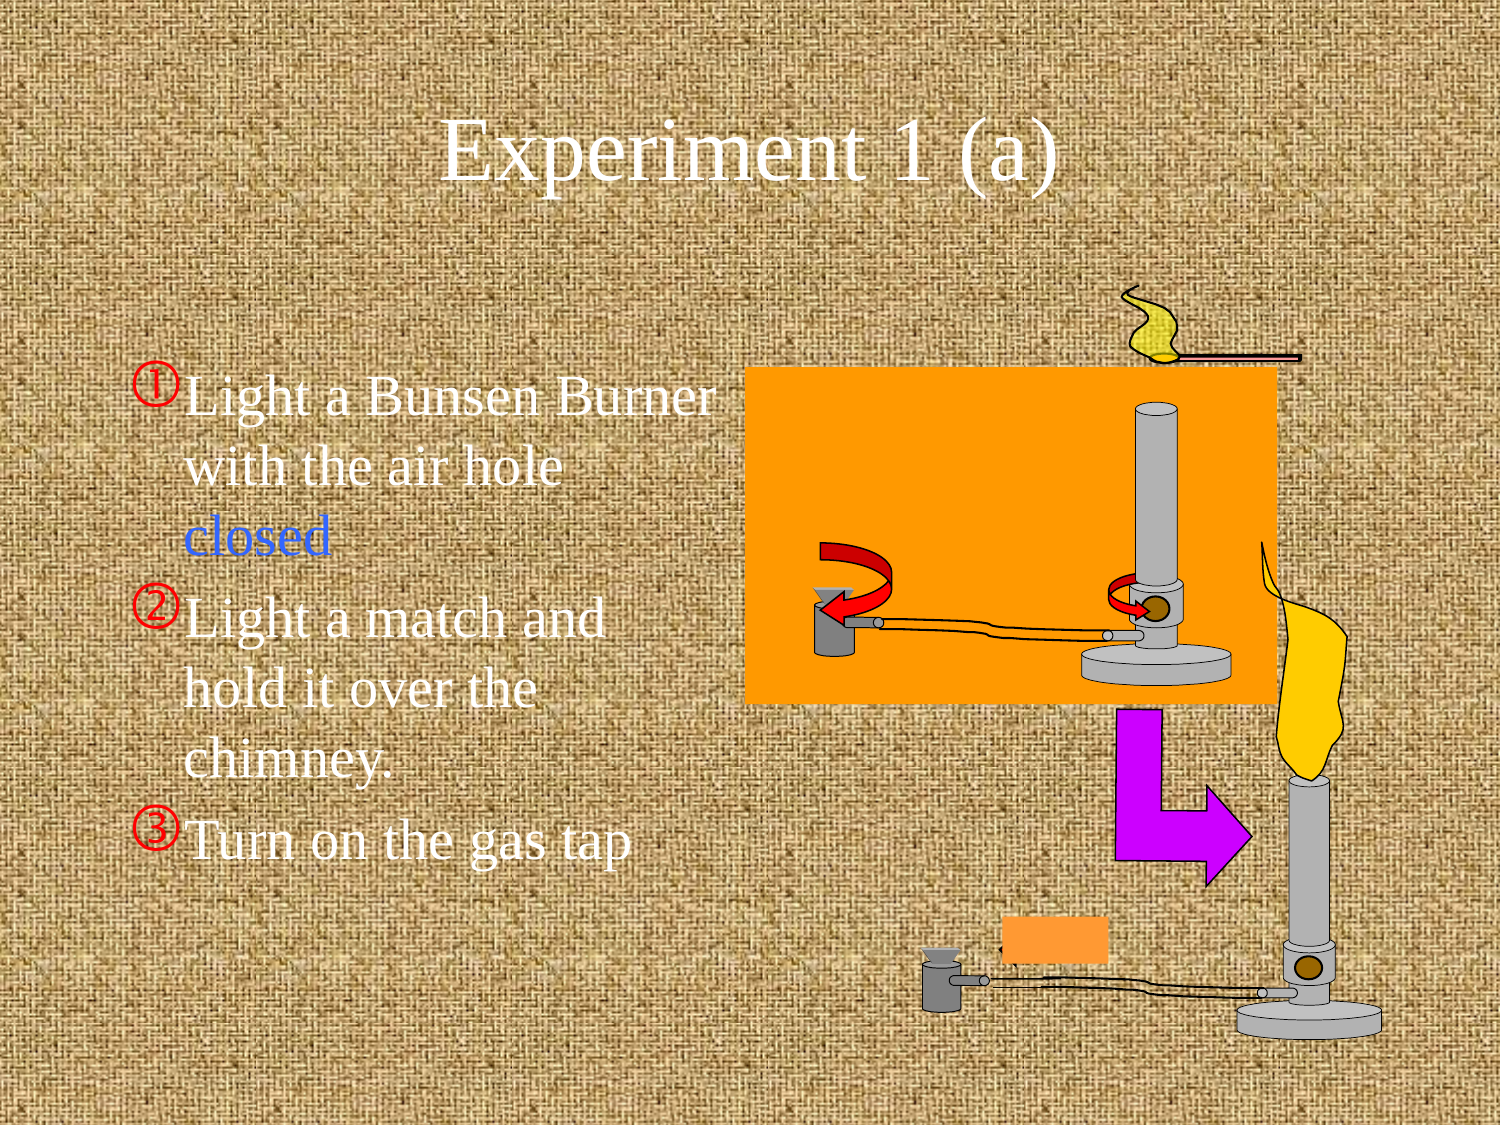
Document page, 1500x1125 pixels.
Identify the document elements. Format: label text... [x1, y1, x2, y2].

list Light a Bunsen Burner with the air hole closed Light a match and hold it over the chimney. Turn on the gas tap [112, 350, 738, 1025]
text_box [920, 773, 1386, 1043]
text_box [744, 366, 1278, 705]
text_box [1121, 285, 1302, 364]
text_box [1276, 598, 1348, 772]
title Experiment 1 (a) [112, 50, 1388, 238]
picture [0, 0, 1500, 1125]
text_box [1116, 713, 1163, 772]
